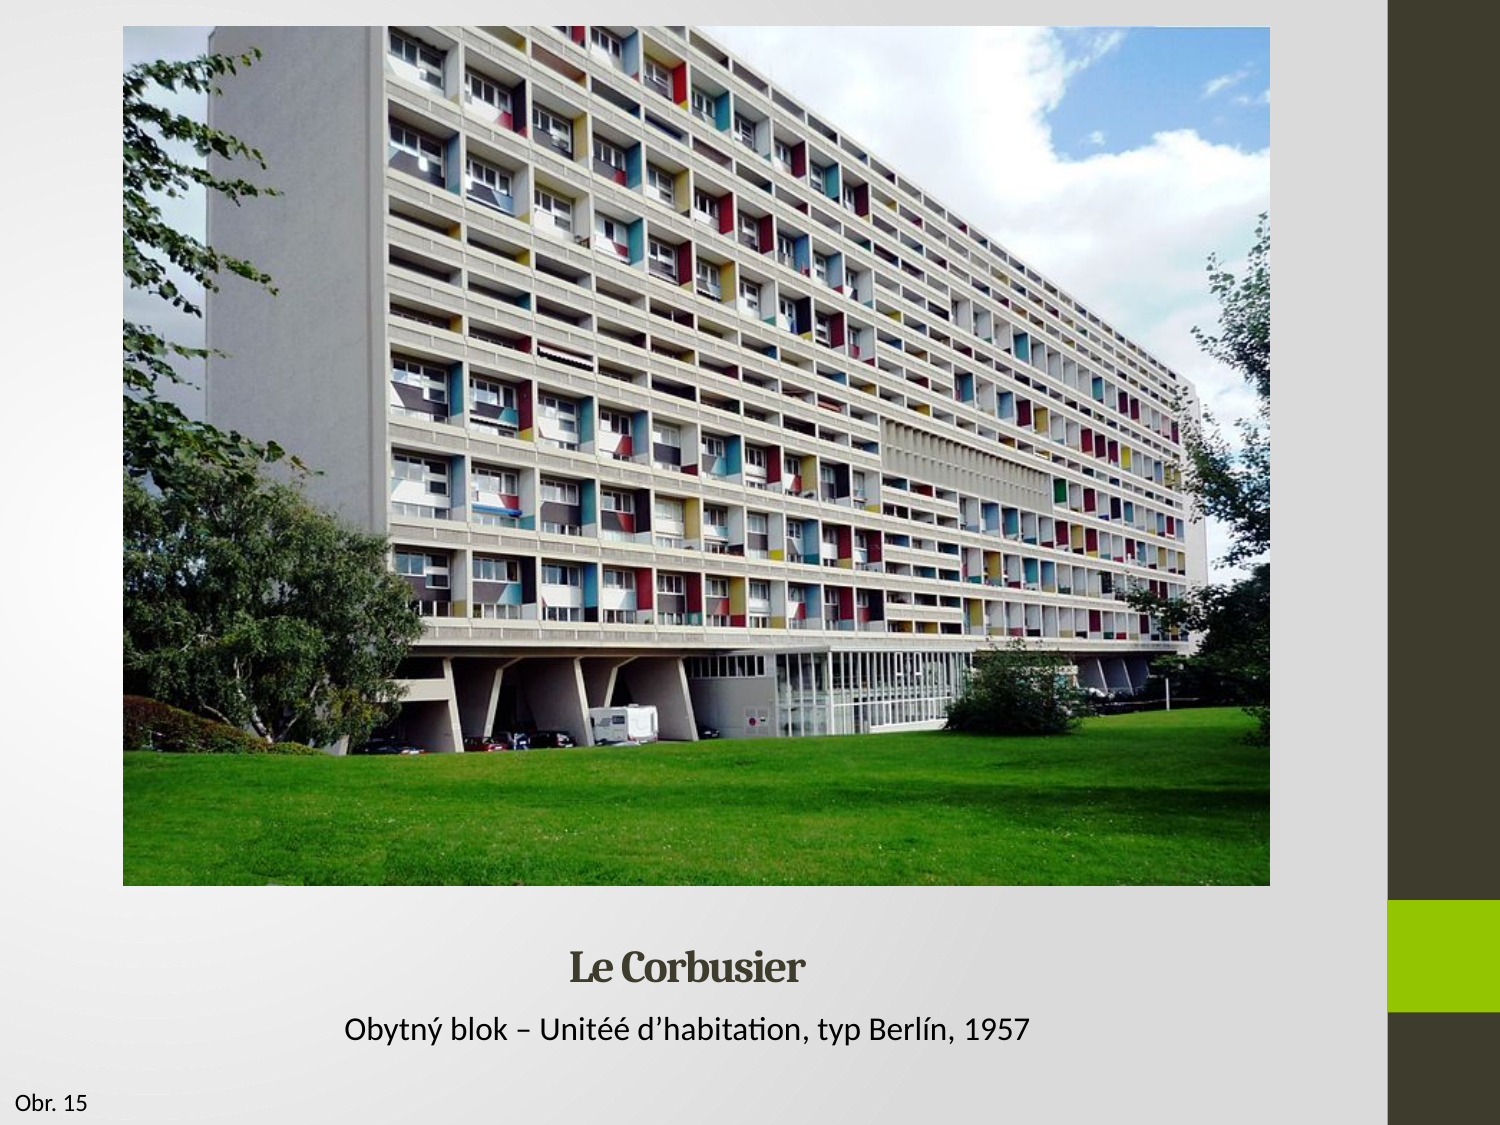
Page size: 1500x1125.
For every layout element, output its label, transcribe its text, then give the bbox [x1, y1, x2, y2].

list Obytný blok – Unitéé d’habitation, typ Berlín, 1957 [50, 999, 1325, 1100]
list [123, 26, 1271, 887]
title Le Corbusier [50, 901, 1325, 999]
text_box Obr. 15 [0, 1079, 183, 1125]
